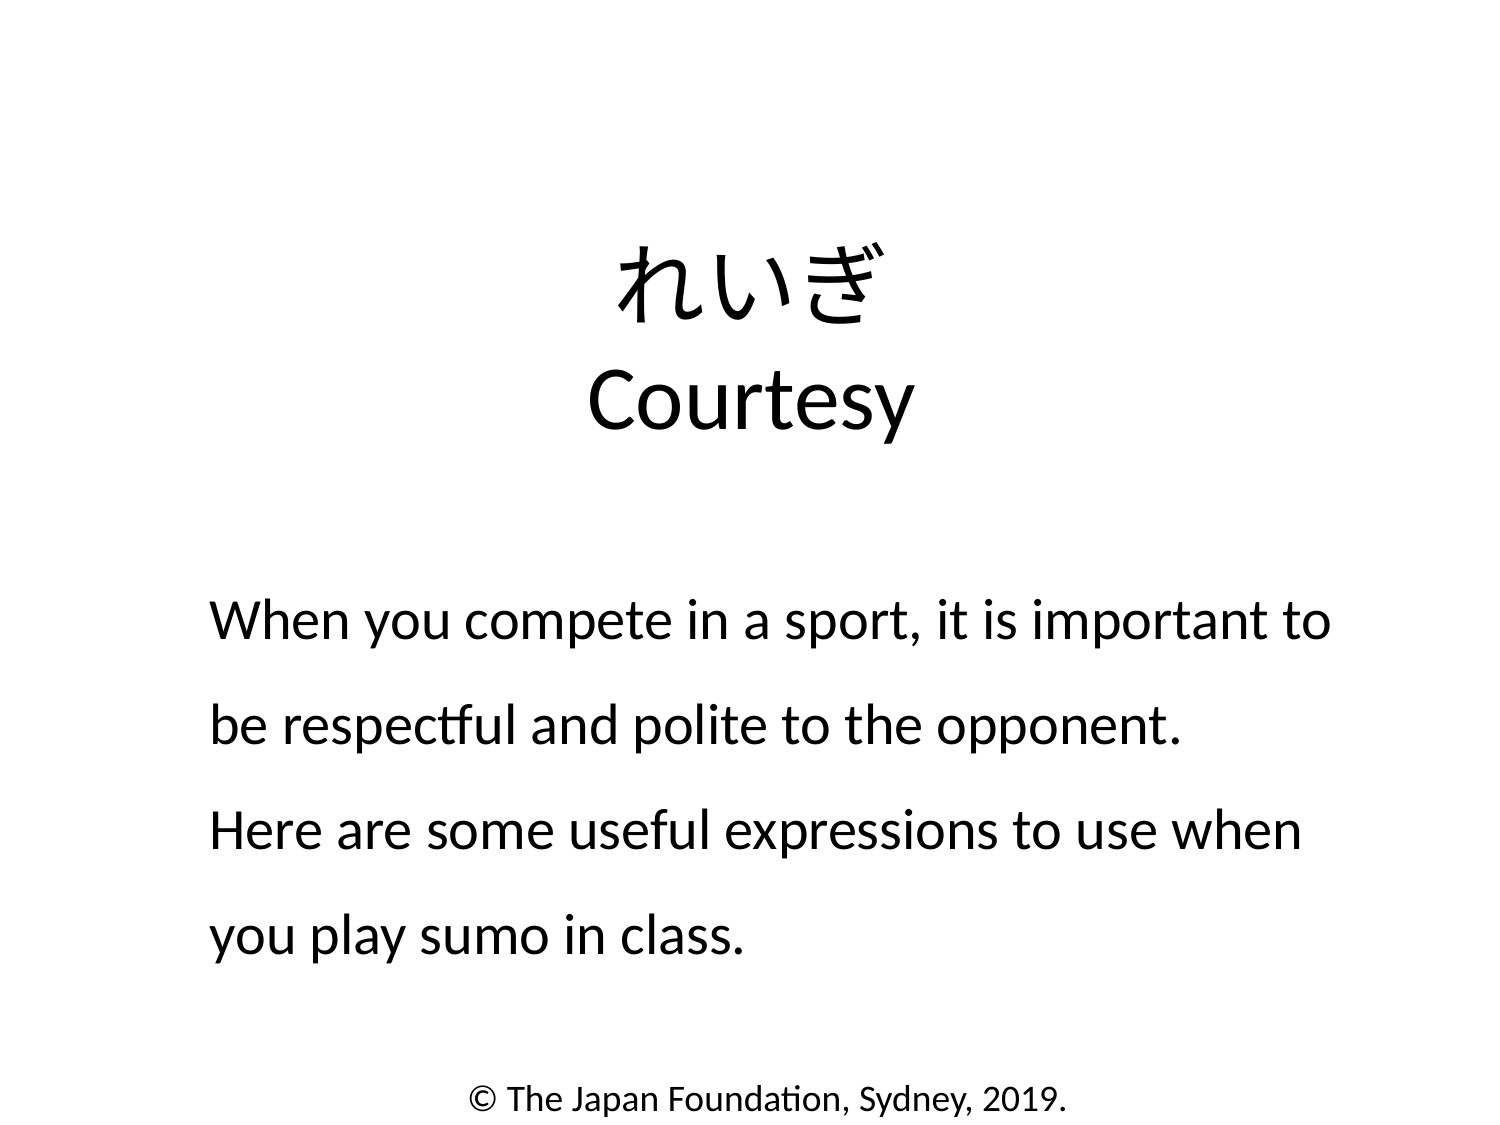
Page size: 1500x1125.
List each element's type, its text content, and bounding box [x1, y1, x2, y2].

text_box When you compete in a sport, it is important to be respectful and polite to the opponent. Here are some useful expressions to use when you play sumo in class. [194, 538, 1353, 974]
title れいぎ Courtesy [76, 196, 1427, 480]
text_box © The Japan Foundation, Sydney, 2019. [452, 1066, 1084, 1125]
